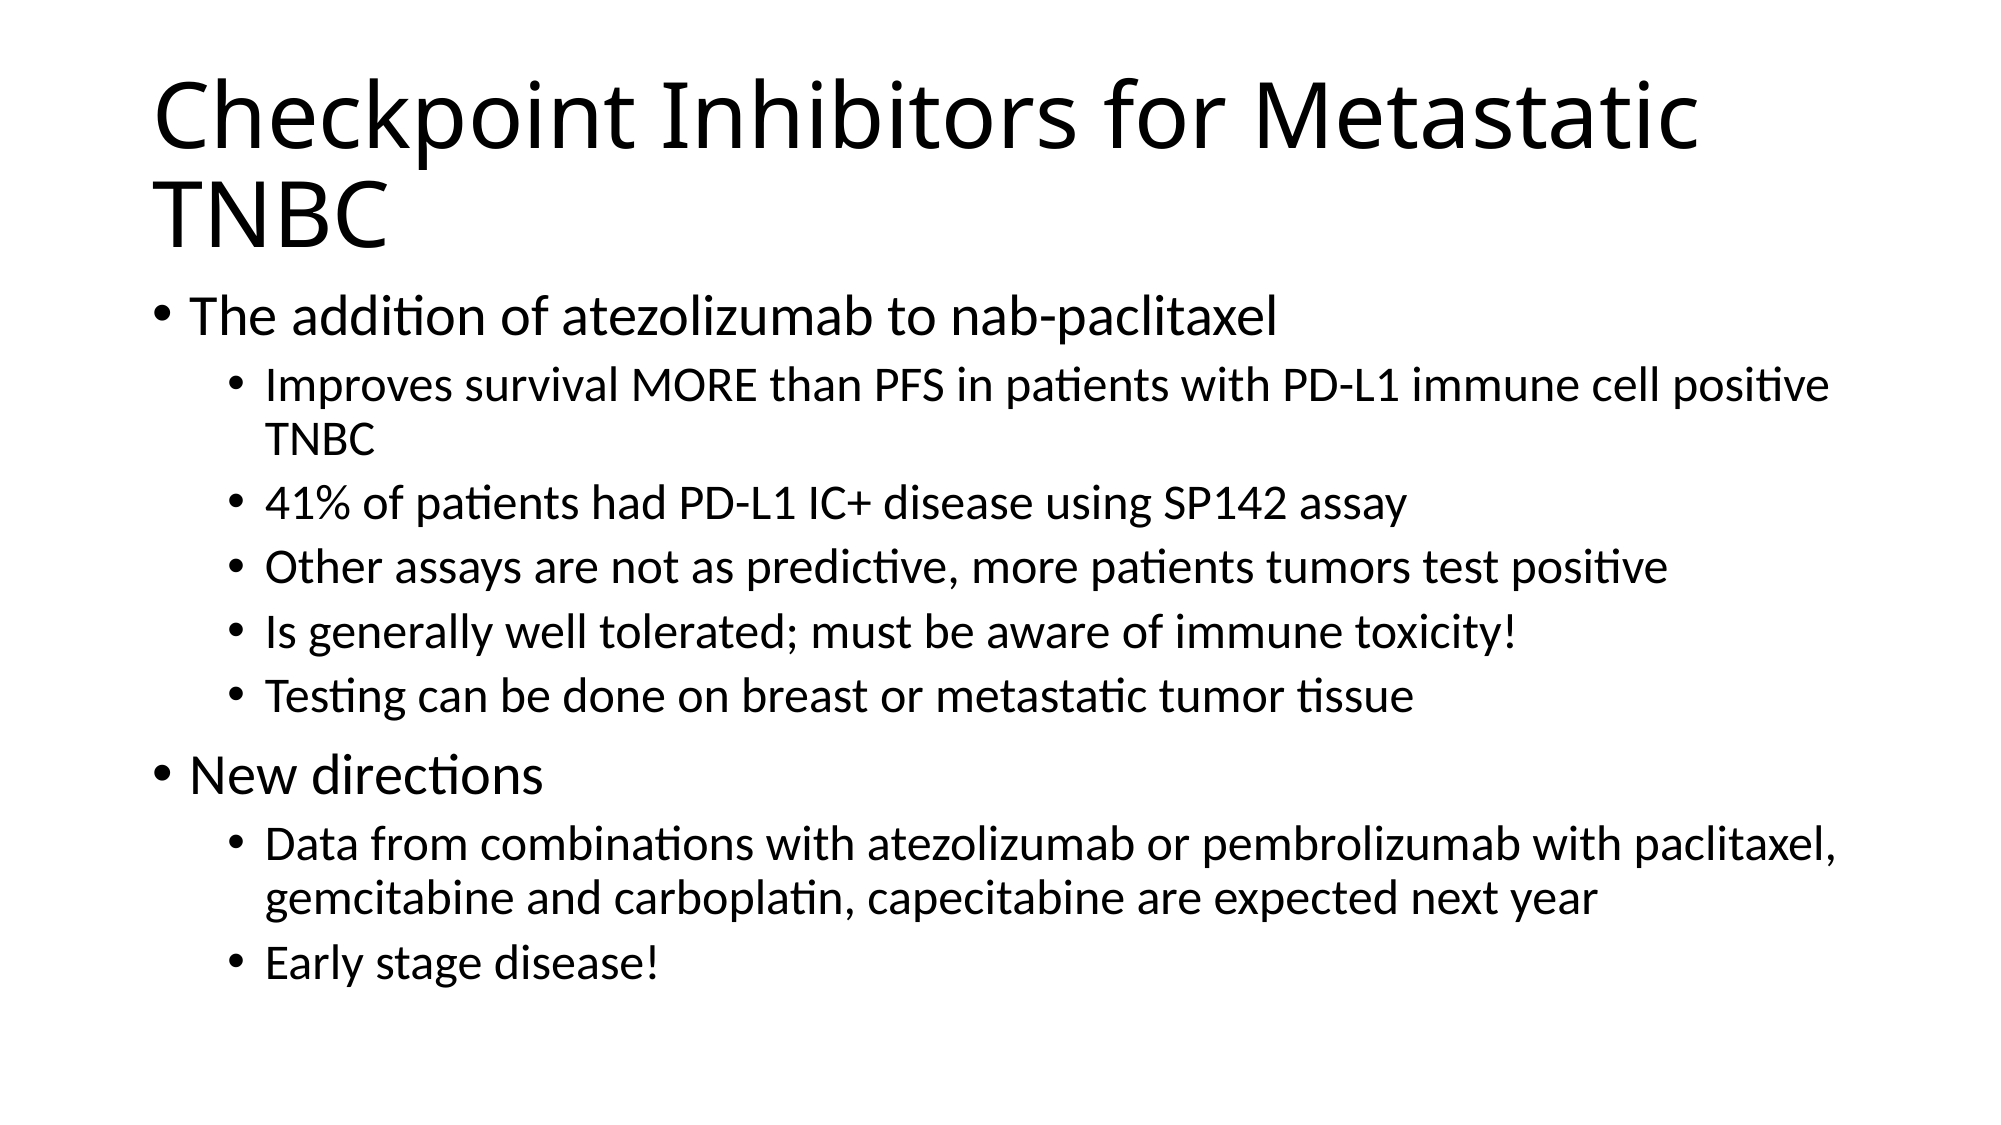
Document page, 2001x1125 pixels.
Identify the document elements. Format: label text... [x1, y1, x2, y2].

list The addition of atezolizumab to nab-paclitaxel Improves survival MORE than PFS in patients with PD-L1 immune cell positive TNBC 41% of patients had PD-L1 IC+ disease using SP142 assay Other assays are not as predictive, more patients tumors test positive Is generally well tolerated; must be aware of immune toxicity! Testing can be done on breast or metastatic tumor tissue New directions Data from combinations with atezolizumab or pembrolizumab with paclitaxel, gemcitabine and carboplatin, capecitabine are expected next year Early stage disease! [137, 277, 1863, 1125]
title Checkpoint Inhibitors for Metastatic TNBC [137, 59, 1863, 277]
